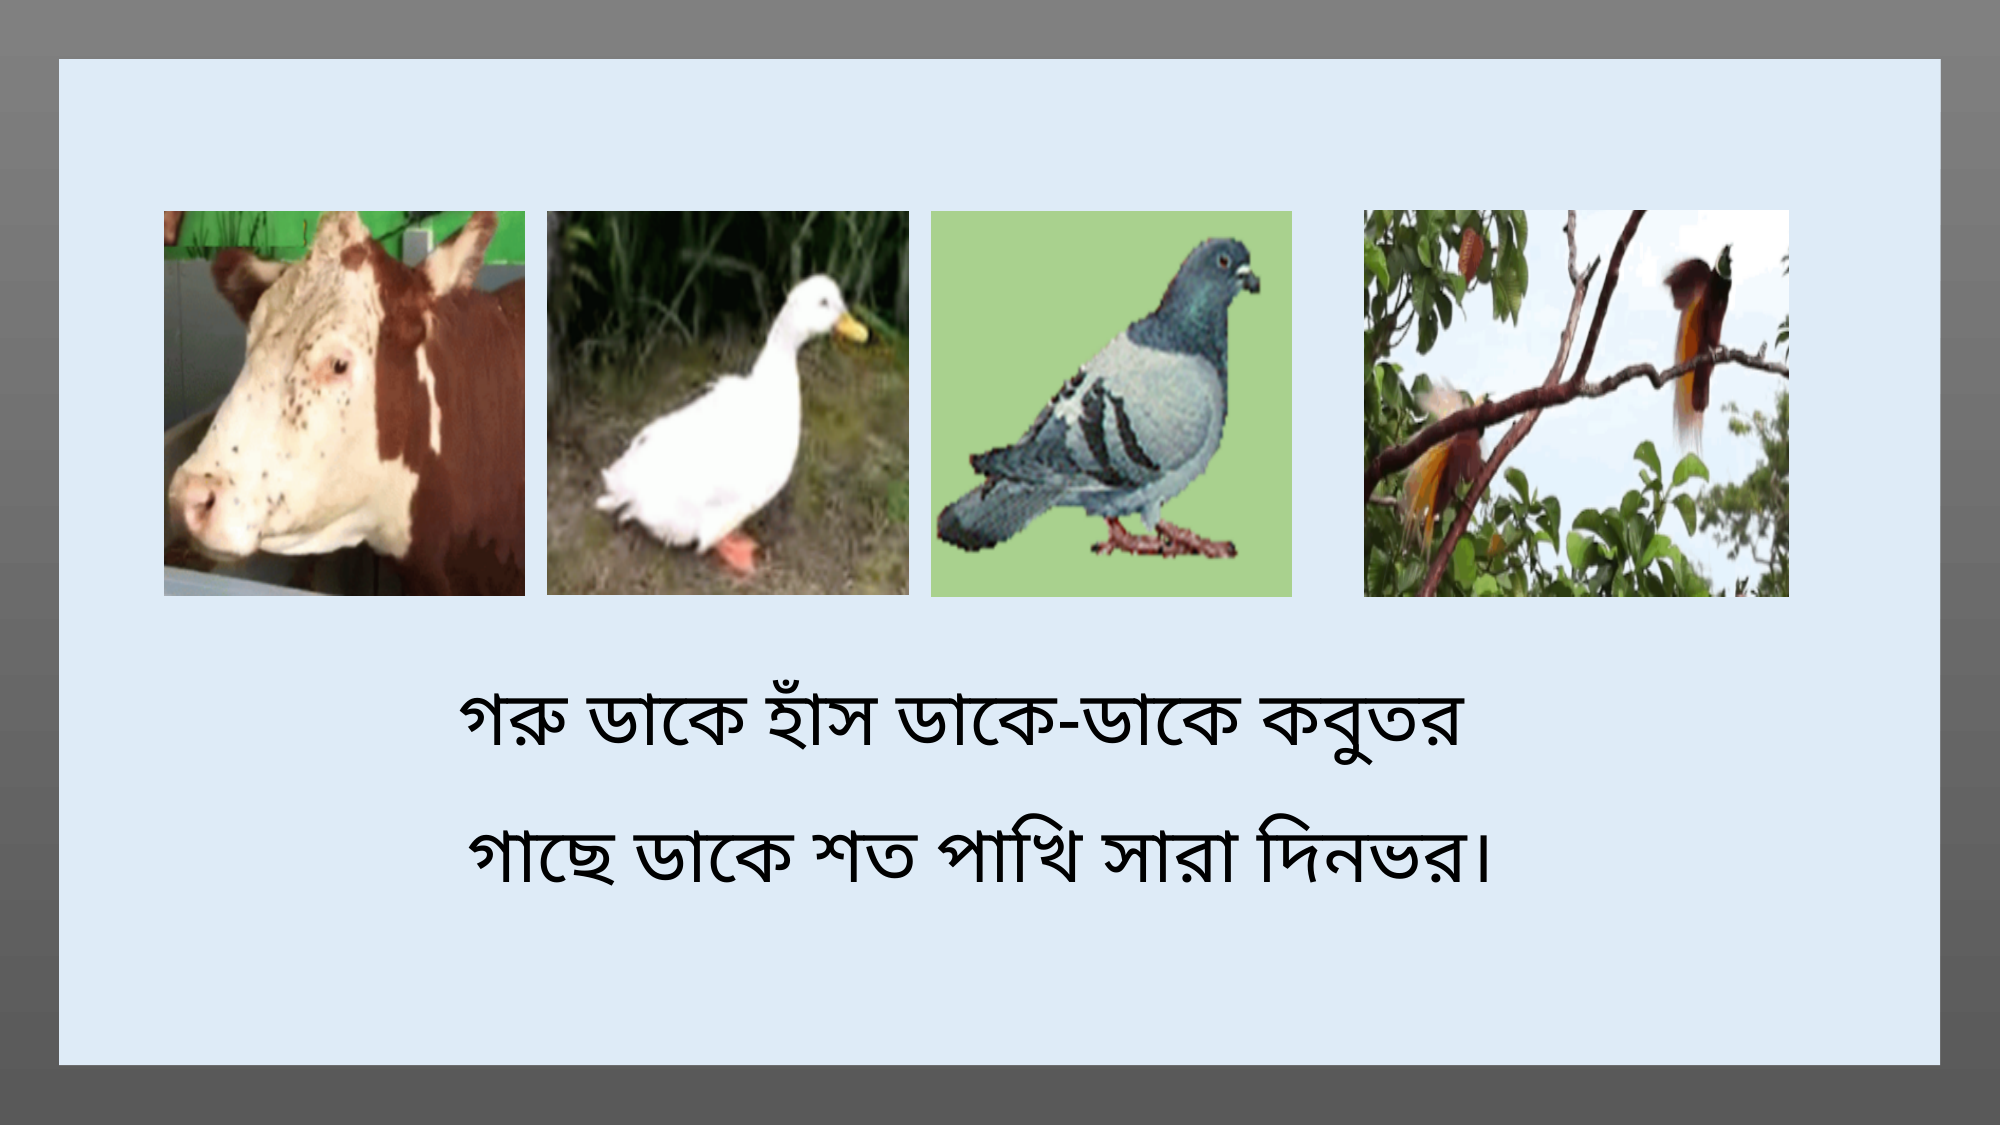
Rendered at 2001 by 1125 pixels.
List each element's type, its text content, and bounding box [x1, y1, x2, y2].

text_box গরু ডাকে হাঁস ডাকে-ডাকে কবুতর [398, 663, 1602, 769]
text_box [0, 0, 2000, 1125]
picture [1364, 210, 1789, 597]
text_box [164, 211, 1292, 597]
text_box গাছে ডাকে শত পাখি সারা দিনভর। [398, 800, 1643, 906]
